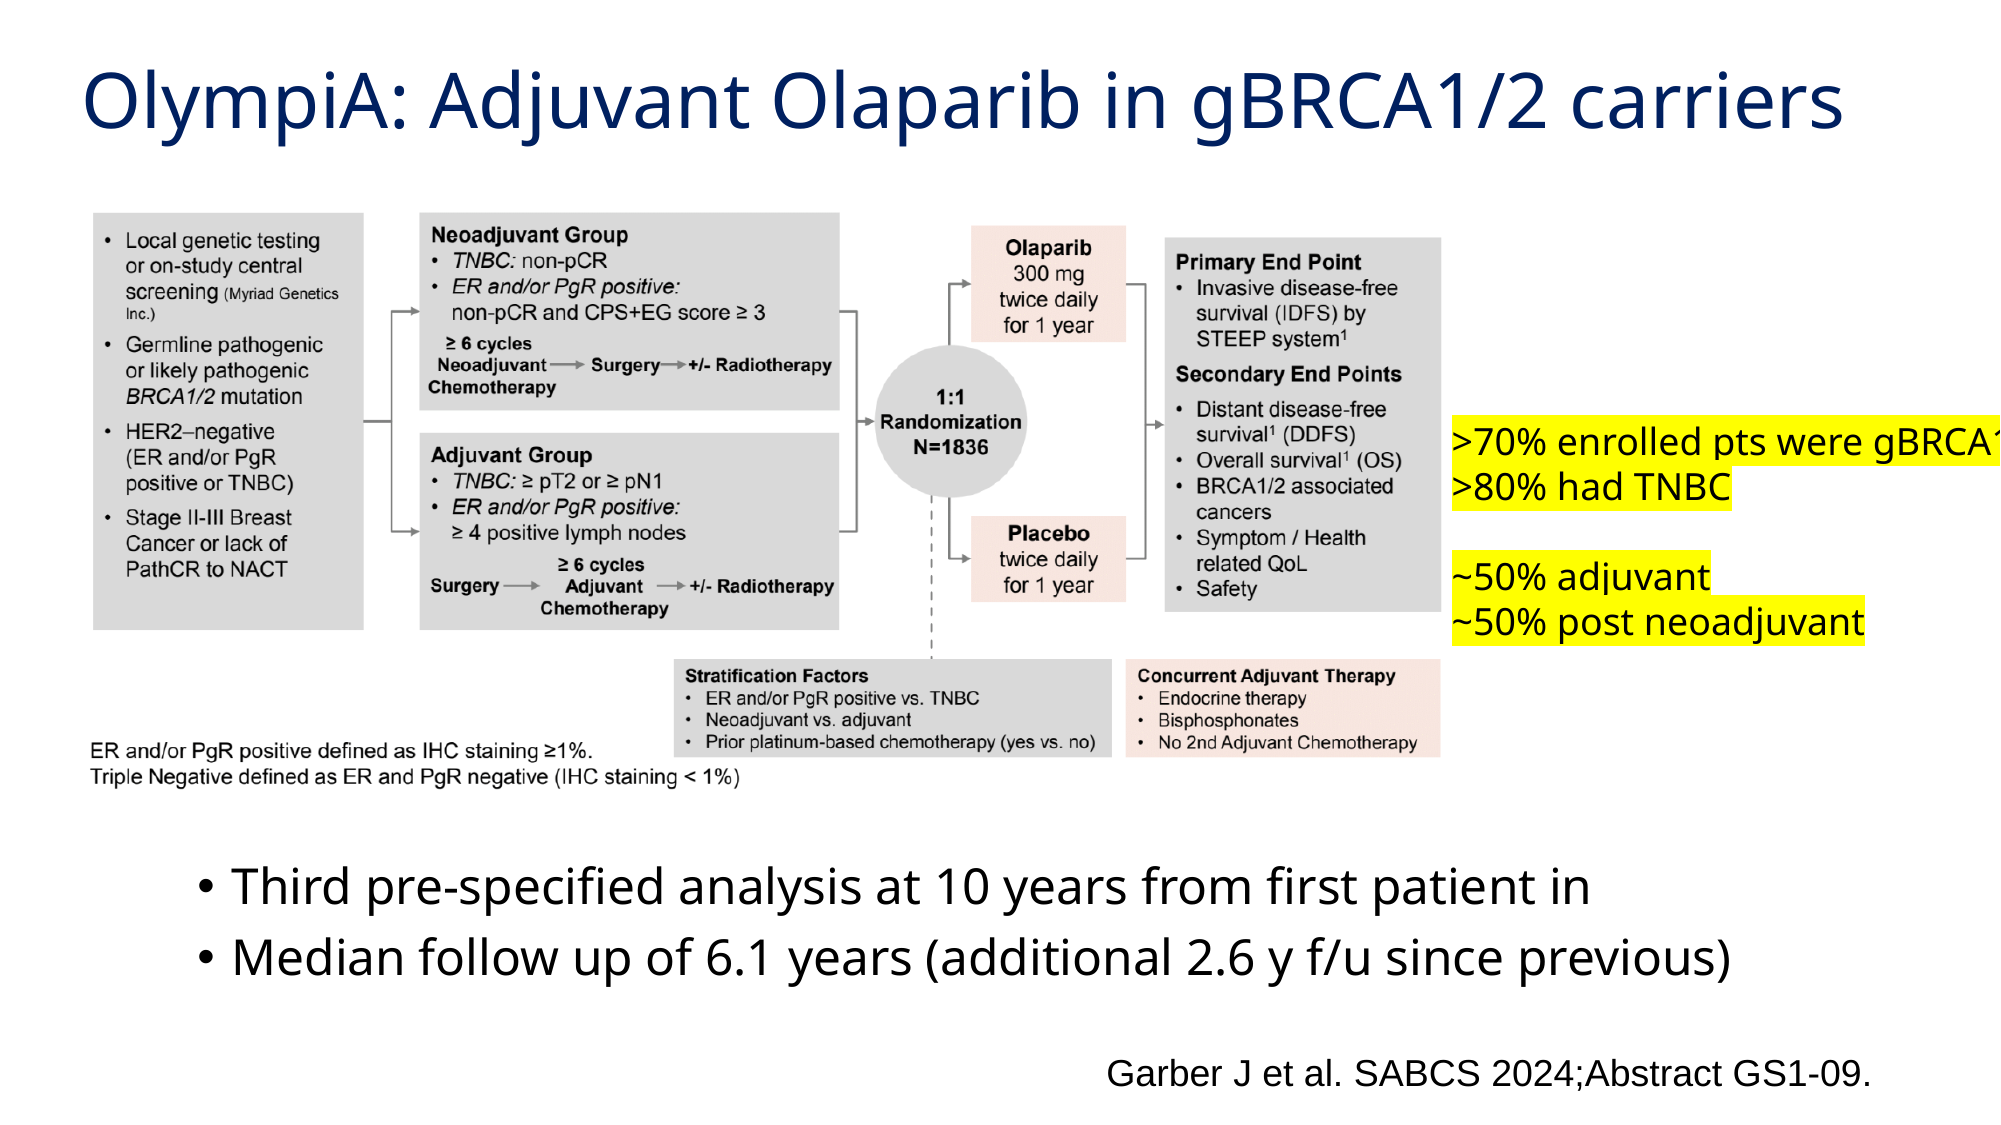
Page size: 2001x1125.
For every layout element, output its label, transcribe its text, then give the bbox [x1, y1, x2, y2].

picture [73, 195, 1458, 791]
text_box Garber J et al. SABCS 2024;Abstract GS1-09. [1091, 1035, 1985, 1102]
title OlympiA: Adjuvant Olaparib in gBRCA1/2 carriers [66, 25, 1949, 183]
text_box >70% enrolled pts were gBRCA1 >80% had TNBC ~50% adjuvant ~50% post neoadjuvant [1458, 410, 2000, 650]
list Third pre-specified analysis at 10 years from first patient in Median follow up of 6.1 years (additional 2.6 y f/u since previous) [182, 854, 1908, 997]
